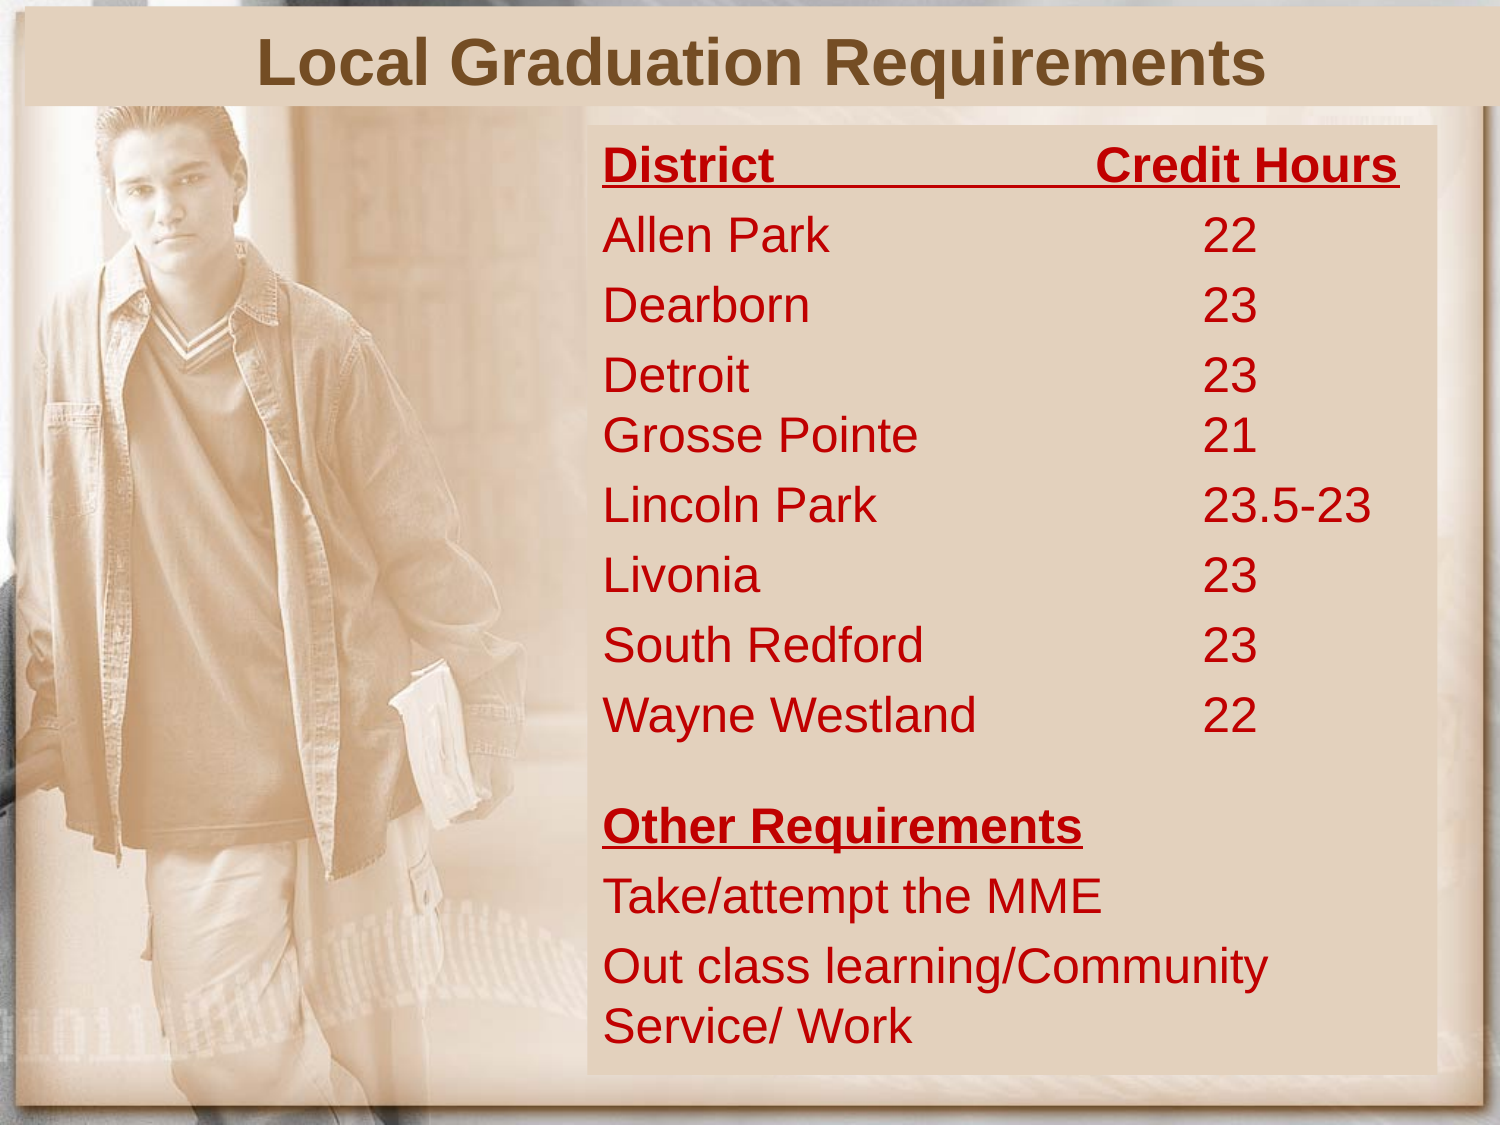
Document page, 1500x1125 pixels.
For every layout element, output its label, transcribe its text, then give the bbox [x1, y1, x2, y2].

picture [0, 0, 1500, 1125]
text_box Local Graduation Requirements [24, 6, 1500, 107]
list District Credit Hours Allen Park 22 Dearborn 23 Detroit 23 Grosse Pointe 21 Lincoln Park 23.5-23 Livonia 23 South Redford 23 Wayne Westland 22 Other Requirements Take/attempt the MME Out class learning/Community Service/ Work [587, 125, 1438, 1075]
